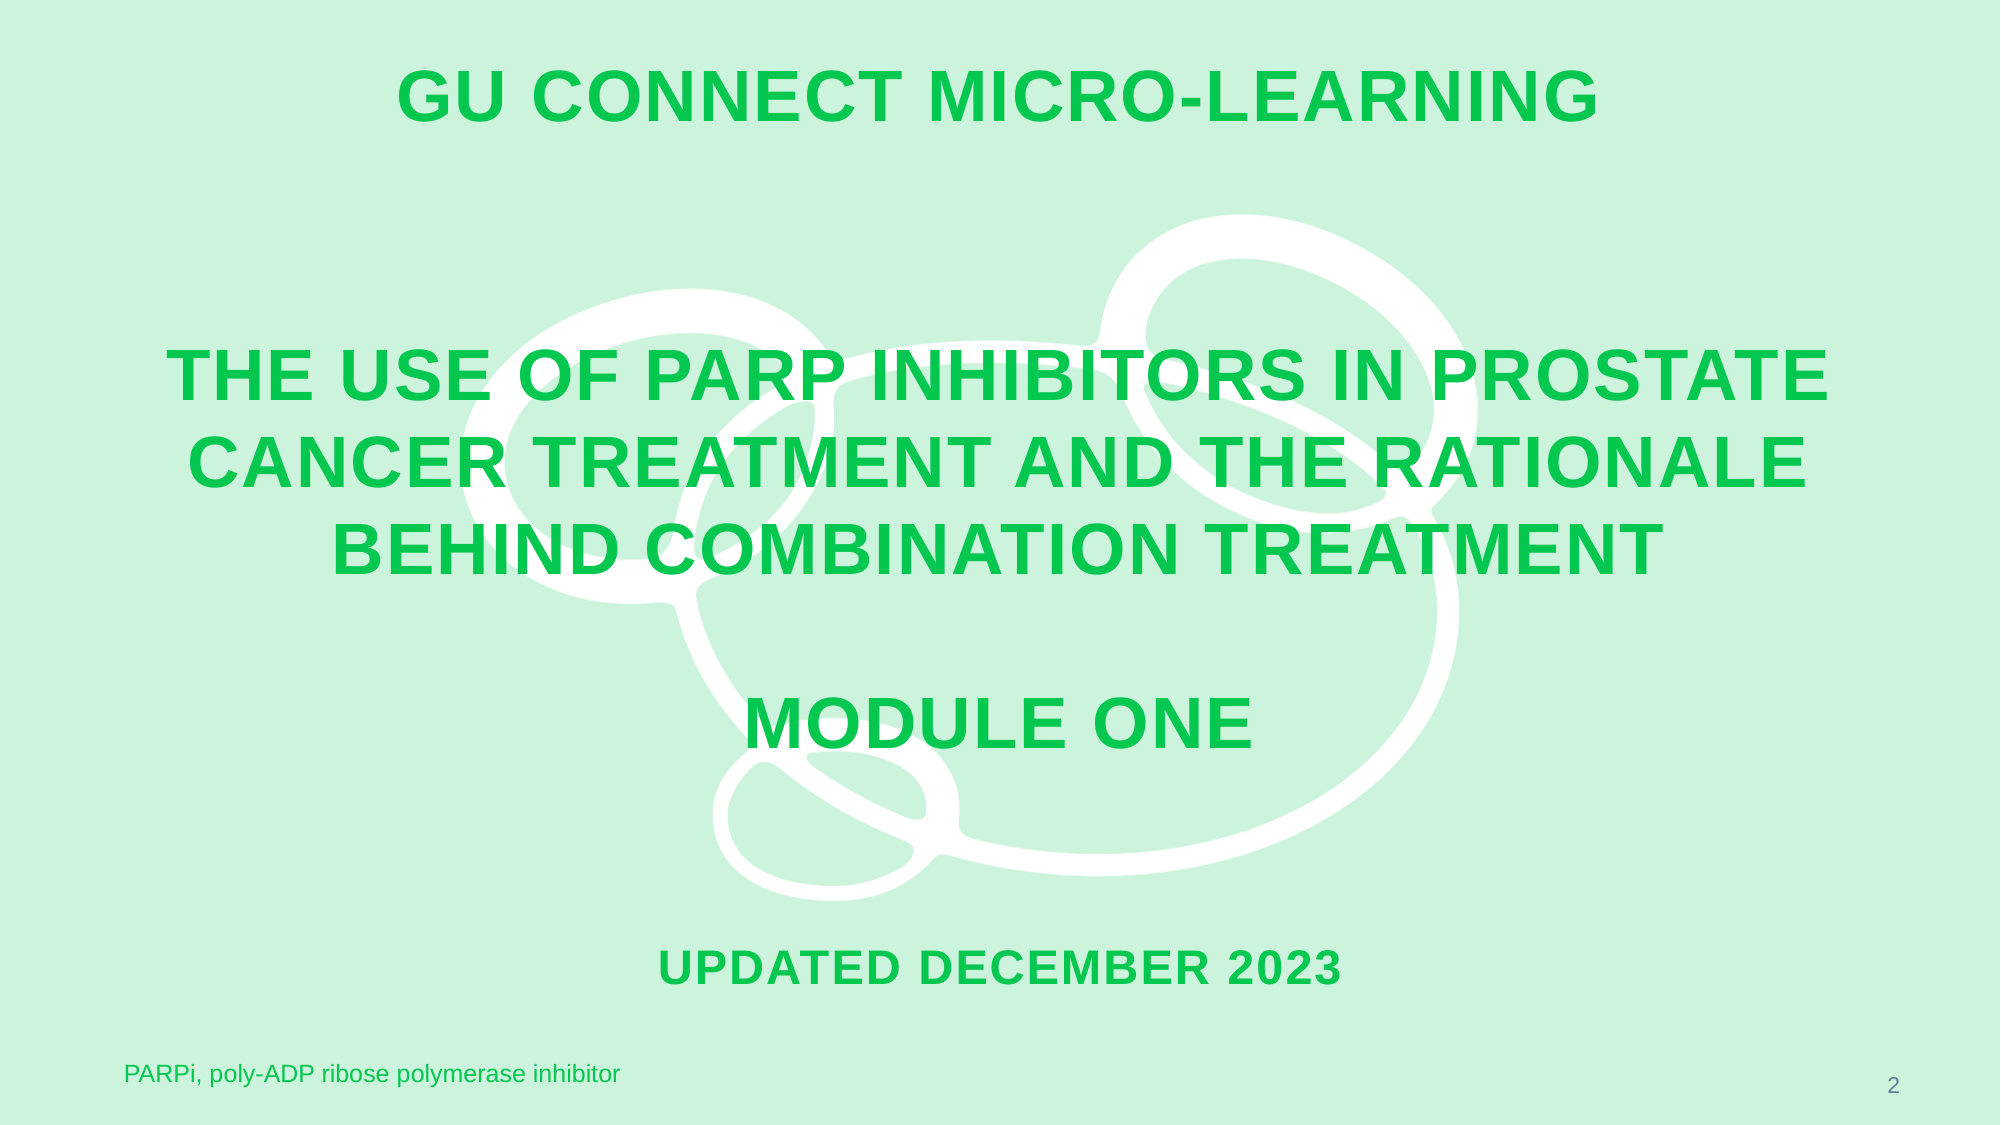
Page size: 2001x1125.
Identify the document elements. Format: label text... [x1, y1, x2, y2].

text_box PARPi, poly-ADP ribose polymerase inhibitor [109, 1050, 637, 1095]
title GU CONNECT MICRO-Learning The use of PARP inhibitors in prostate cancer treatment and the rationale behind combination treatment module one UPDATED DECEMBER 2023 [99, 45, 1900, 1000]
slide_number 2 [1771, 1054, 1900, 1115]
